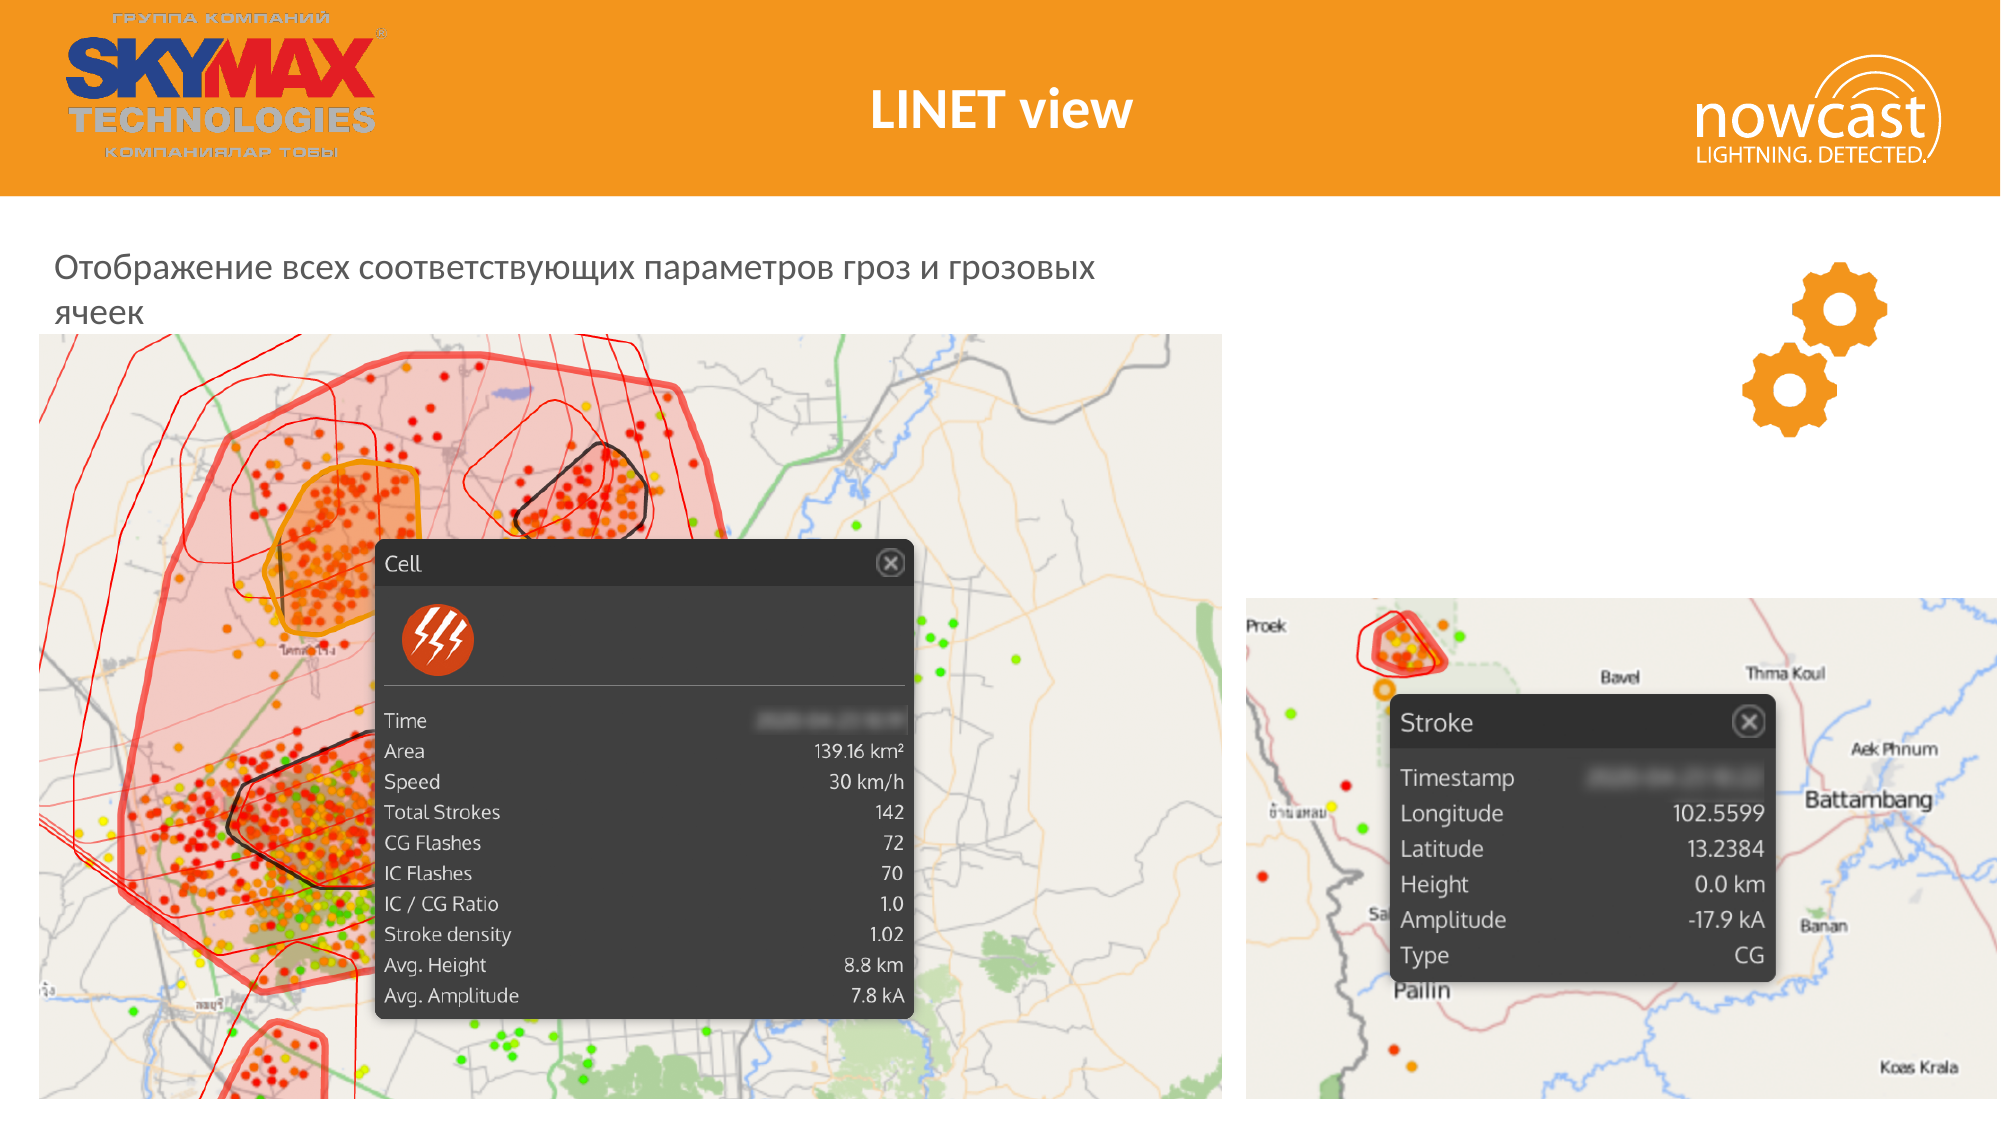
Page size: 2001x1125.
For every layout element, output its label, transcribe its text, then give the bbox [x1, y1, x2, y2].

picture [1708, 243, 1921, 456]
picture [39, 333, 1223, 1099]
picture [66, 10, 387, 158]
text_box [1696, 53, 1942, 164]
text_box [0, 0, 2000, 198]
picture [1246, 598, 1998, 1099]
text_box LINET view [592, 16, 1413, 194]
text_box Отображение всех соответствующих параметров гроз и грозовых ячеек [39, 234, 1119, 333]
